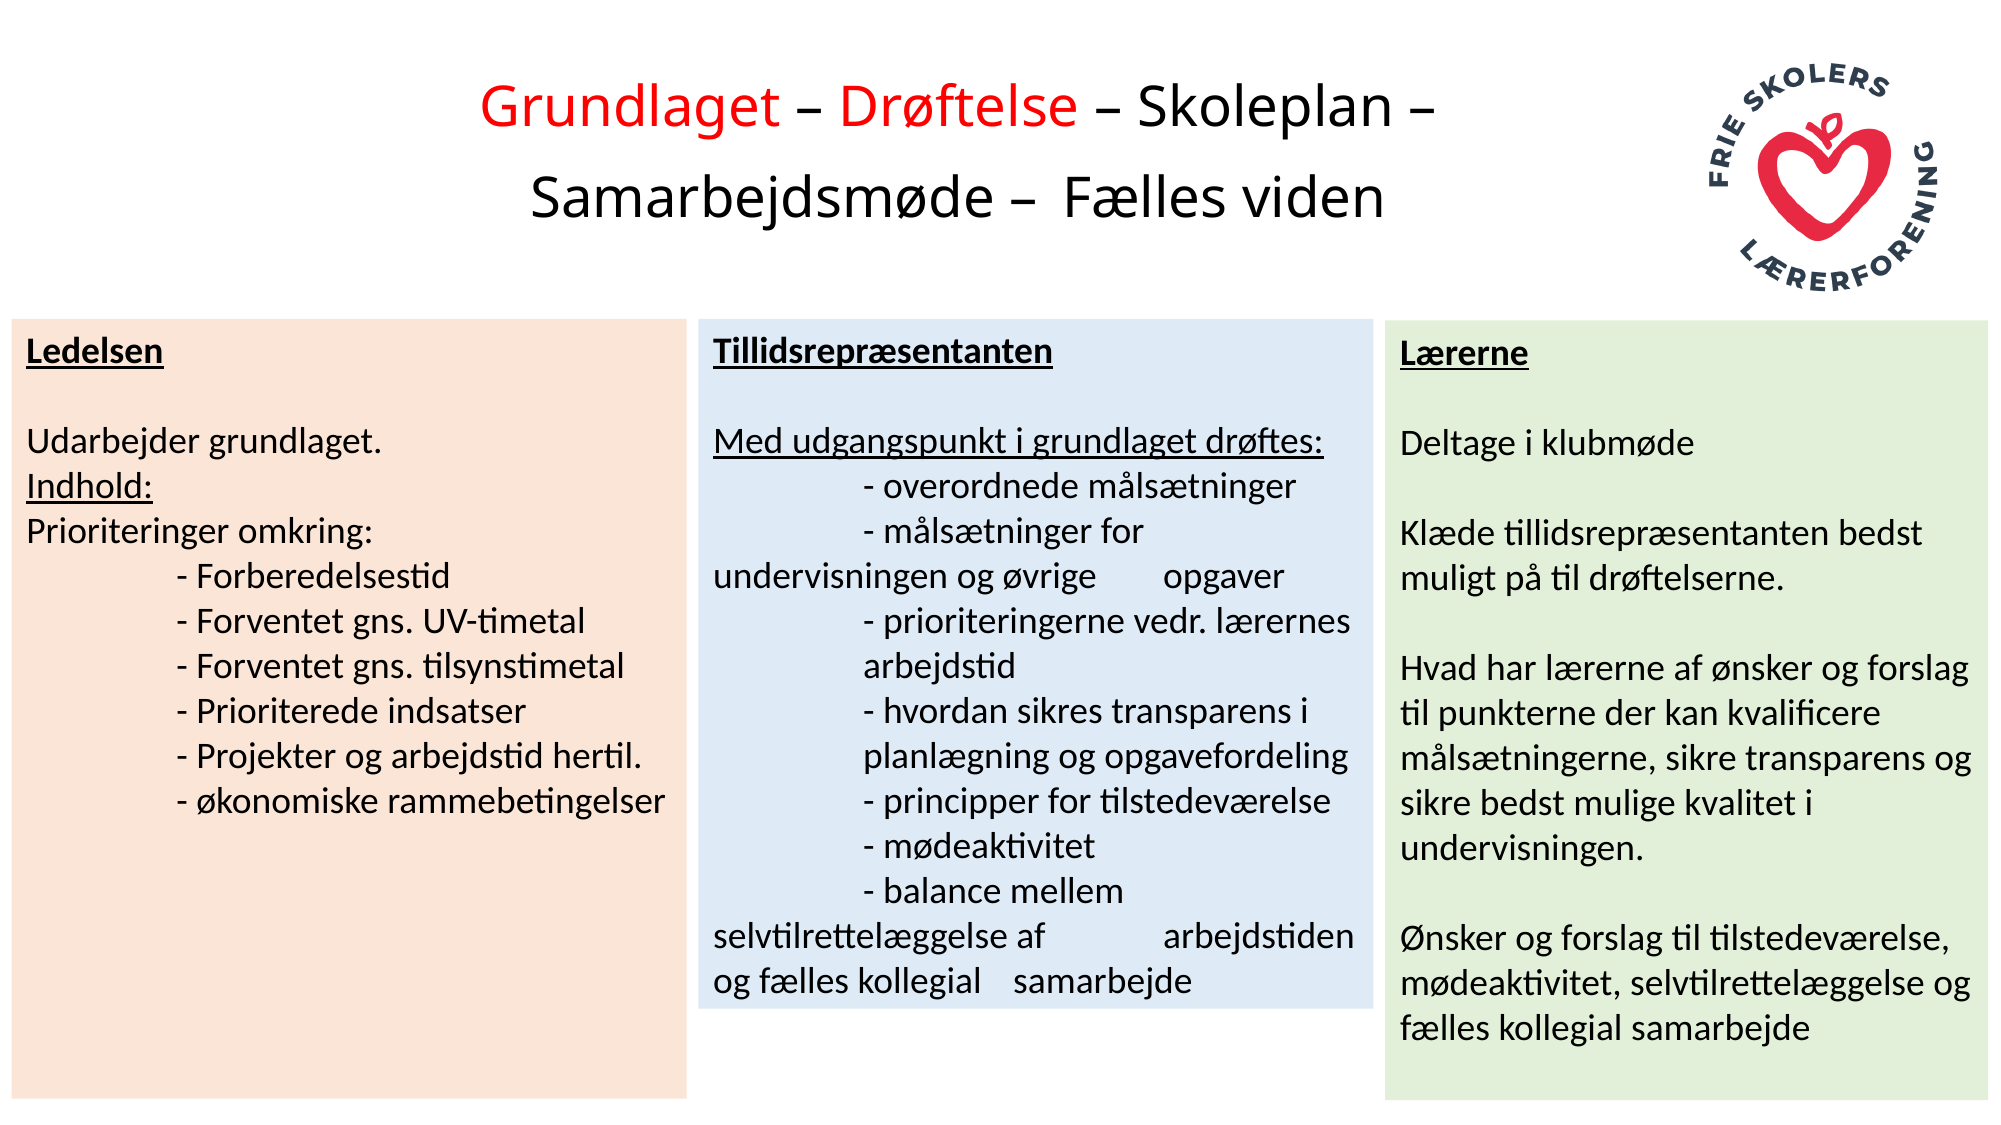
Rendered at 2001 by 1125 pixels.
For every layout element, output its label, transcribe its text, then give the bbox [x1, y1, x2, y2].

text_box Ledelsen Udarbejder grundlaget. Indhold: Prioriteringer omkring: - Forberedelsestid - Forventet gns. UV-timetal - Forventet gns. tilsynstimetal - Prioriterede indsatser - Projekter og arbejdstid hertil. - økonomiske rammebetingelser [11, 318, 687, 1099]
title Grundlaget – Drøftelse – Skoleplan – Samarbejdsmøde – Fælles viden [242, 31, 1675, 245]
text_box Lærerne Deltage i klubmøde Klæde tillidsrepræsentanten bedst muligt på til drøftelserne. Hvad har lærerne af ønsker og forslag til punkterne der kan kvalificere målsætningerne, sikre transparens og sikre bedst mulige kvalitet i undervisningen. Ønsker og forslag til tilstedeværelse, mødeaktivitet, selvtilrettelæggelse og fælles kollegial samarbejde [1385, 320, 1989, 1101]
subtitle [0, 373, 2000, 1125]
picture [1704, 58, 1942, 296]
text_box Tillidsrepræsentanten Med udgangspunkt i grundlaget drøftes: - overordnede målsætninger - målsætninger for undervisningen og øvrige opgaver - prioriteringerne vedr. lærernes arbejdstid - hvordan sikres transparens i planlægning og opgavefordeling - principper for tilstedeværelse - mødeaktivitet - balance mellem selvtilrettelæggelse af arbejdstiden og fælles kollegial samarbejde [698, 318, 1374, 1009]
